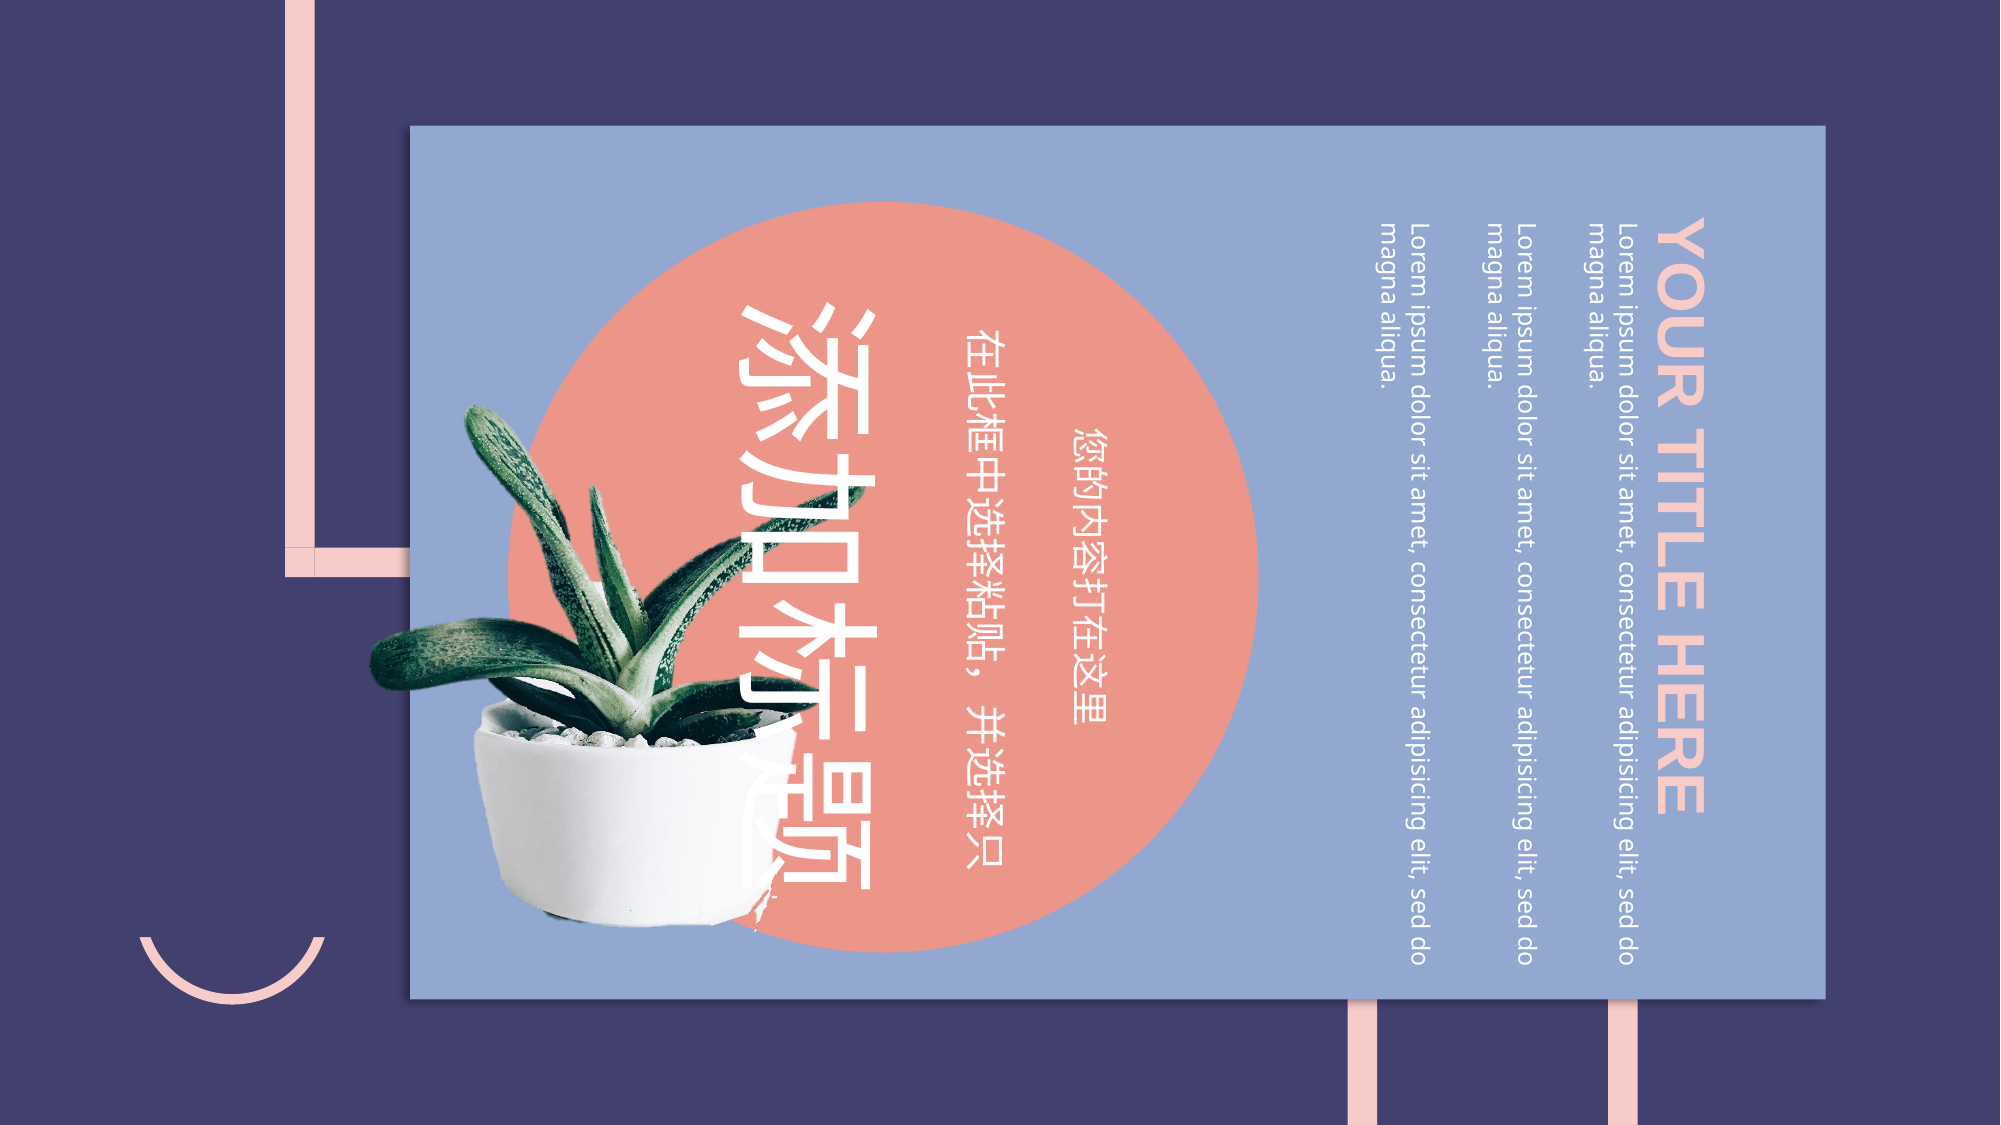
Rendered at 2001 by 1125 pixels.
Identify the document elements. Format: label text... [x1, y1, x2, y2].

text_box Lorem ipsum dolor sit amet, consectetur adipisicing elit, sed do magna aliqua. [1562, 208, 1652, 986]
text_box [55, 754, 390, 1000]
text_box [1607, 1011, 1639, 1125]
text_box YOUR TITLE HERE [1623, 201, 1733, 911]
text_box [409, 125, 1827, 1000]
picture [268, 325, 992, 973]
text_box Lorem ipsum dolor sit amet, consectetur adipisicing elit, sed do magna aliqua. [1354, 208, 1444, 986]
text_box Lorem ipsum dolor sit amet, consectetur adipisicing elit, sed do magna aliqua. [1460, 208, 1551, 986]
text_box [284, 0, 316, 325]
text_box [603, 200, 1260, 938]
text_box 在此框中选择粘贴，并选择只 [939, 287, 1020, 913]
text_box [1347, 1011, 1378, 1125]
text_box 您的内容打在这里 [1046, 381, 1122, 773]
text_box 添加标题 [699, 281, 910, 325]
